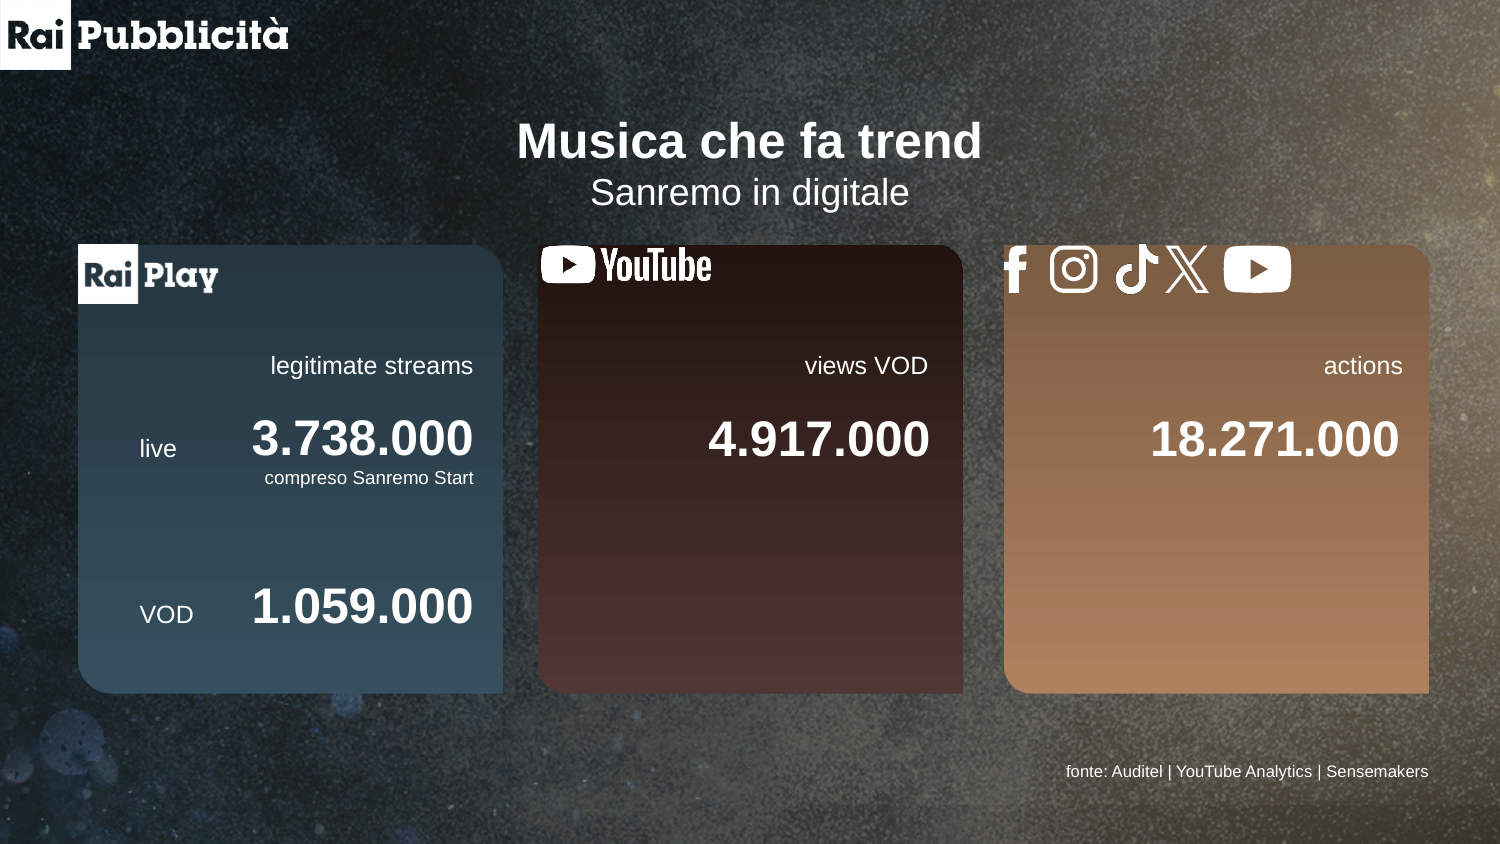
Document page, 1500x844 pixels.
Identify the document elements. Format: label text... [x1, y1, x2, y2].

text_box legitimate streams [225, 349, 474, 380]
text_box Musica che fa trend Sanremo in digitale [229, 108, 1271, 214]
text_box 1.059.000 [225, 573, 474, 634]
text_box [1223, 245, 1292, 293]
text_box 18.271.000 [1121, 406, 1401, 467]
text_box VOD [139, 598, 209, 629]
text_box live [139, 432, 209, 463]
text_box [1050, 245, 1098, 293]
text_box 4.917.000 [629, 406, 931, 467]
text_box actions [1252, 349, 1404, 380]
text_box 3.738.000 compreso Sanremo Start [225, 405, 474, 489]
text_box [536, 243, 965, 695]
text_box views VOD [677, 349, 929, 380]
picture [0, 0, 1500, 844]
text_box [1004, 245, 1027, 293]
text_box fonte: Auditel | YouTube Analytics | Sensemakers [362, 760, 1430, 782]
text_box [1165, 245, 1209, 293]
text_box [76, 243, 505, 695]
text_box [1003, 243, 1431, 695]
